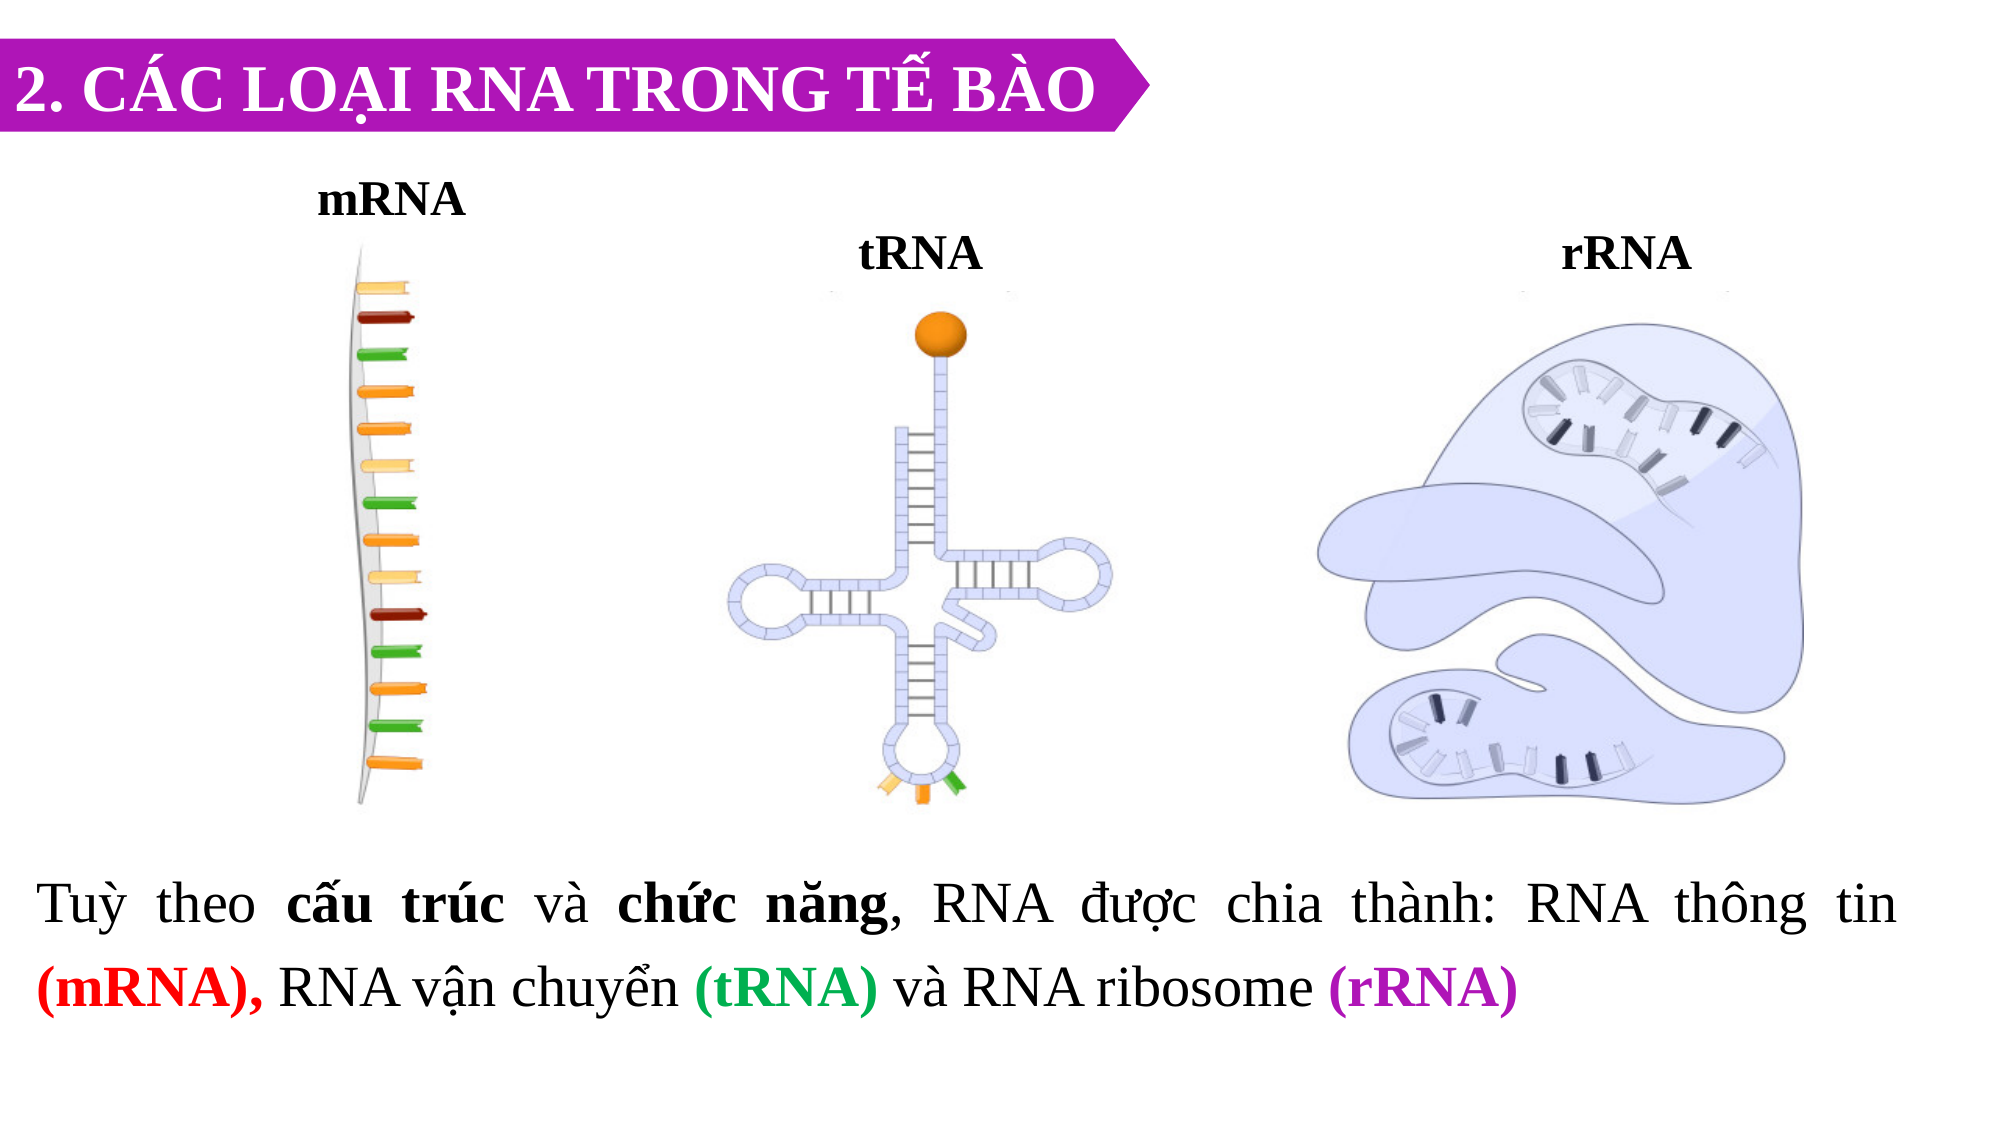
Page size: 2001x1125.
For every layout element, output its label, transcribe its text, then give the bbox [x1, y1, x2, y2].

text_box Tuỳ theo cấu trúc và chức năng, RNA được chia thành: RNA thông tin (mRNA), RNA vận chuyển (tRNA) và RNA ribosome (rRNA) [21, 843, 1914, 1026]
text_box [217, 144, 1804, 819]
text_box 2. CÁC LOẠI RNA TRONG TẾ BÀO [0, 37, 1152, 133]
